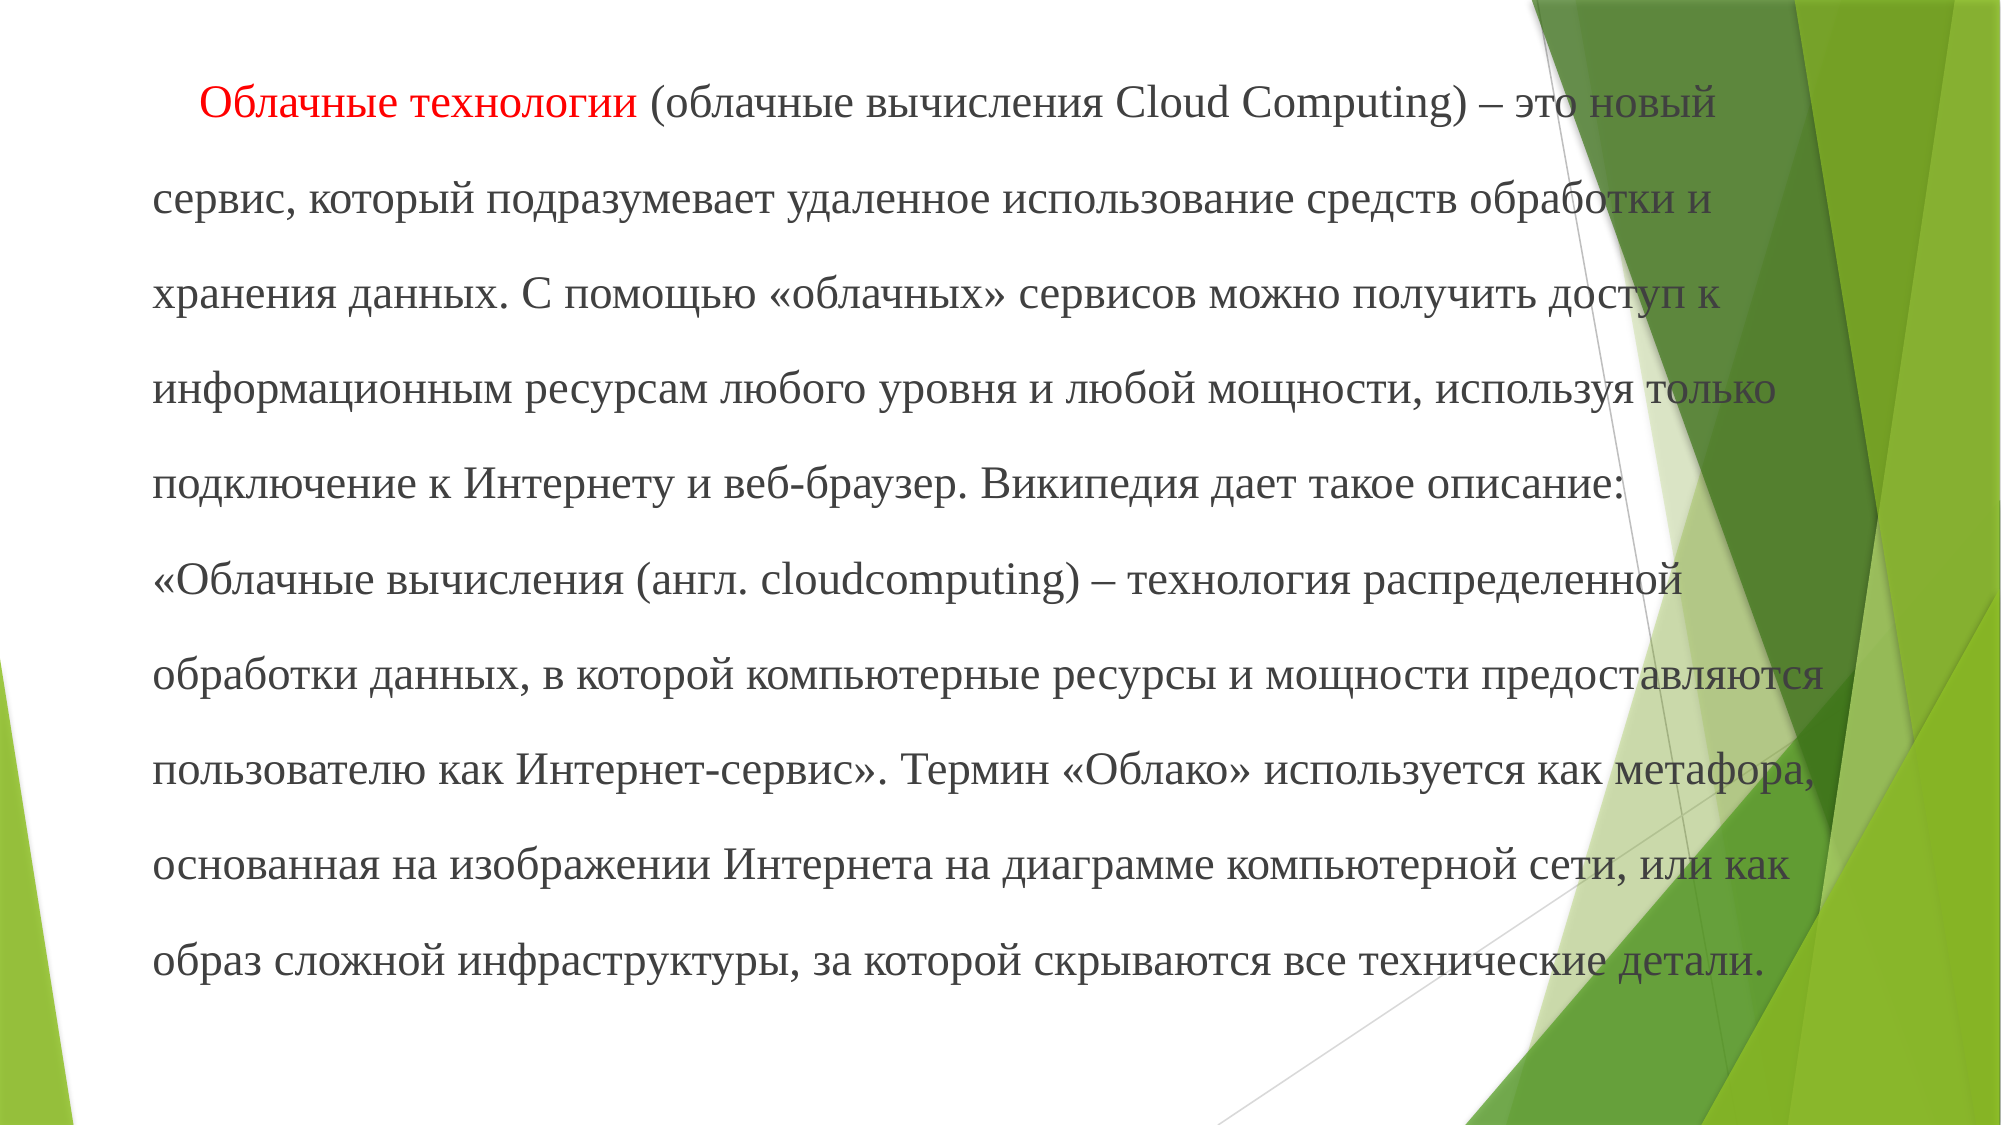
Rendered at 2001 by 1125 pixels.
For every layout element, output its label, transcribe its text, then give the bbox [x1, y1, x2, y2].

list Облачные технологии (облачные вычисления Cloud Computing) – это новый сервис, который подразумевает удаленное использование средств обработки и хранения данных. С помощью «облачных» сервисов можно получить доступ к информационным ресурсам любого уровня и любой мощности, используя только подключение к Интернету и веб-браузер. Википедия дает такое описание: «Облачные вычисления (англ. cloudcomputing) – технология распределенной обработки данных, в которой компьютерные ресурсы и мощности предоставляются пользователю как Интернет-сервис». Термин «Облако» используется как метафора, основанная на изображении Интернета на диаграмме компьютерной сети, или как образ сложной инфраструктуры, за которой скрываются все технические детали. [137, 24, 1863, 1050]
